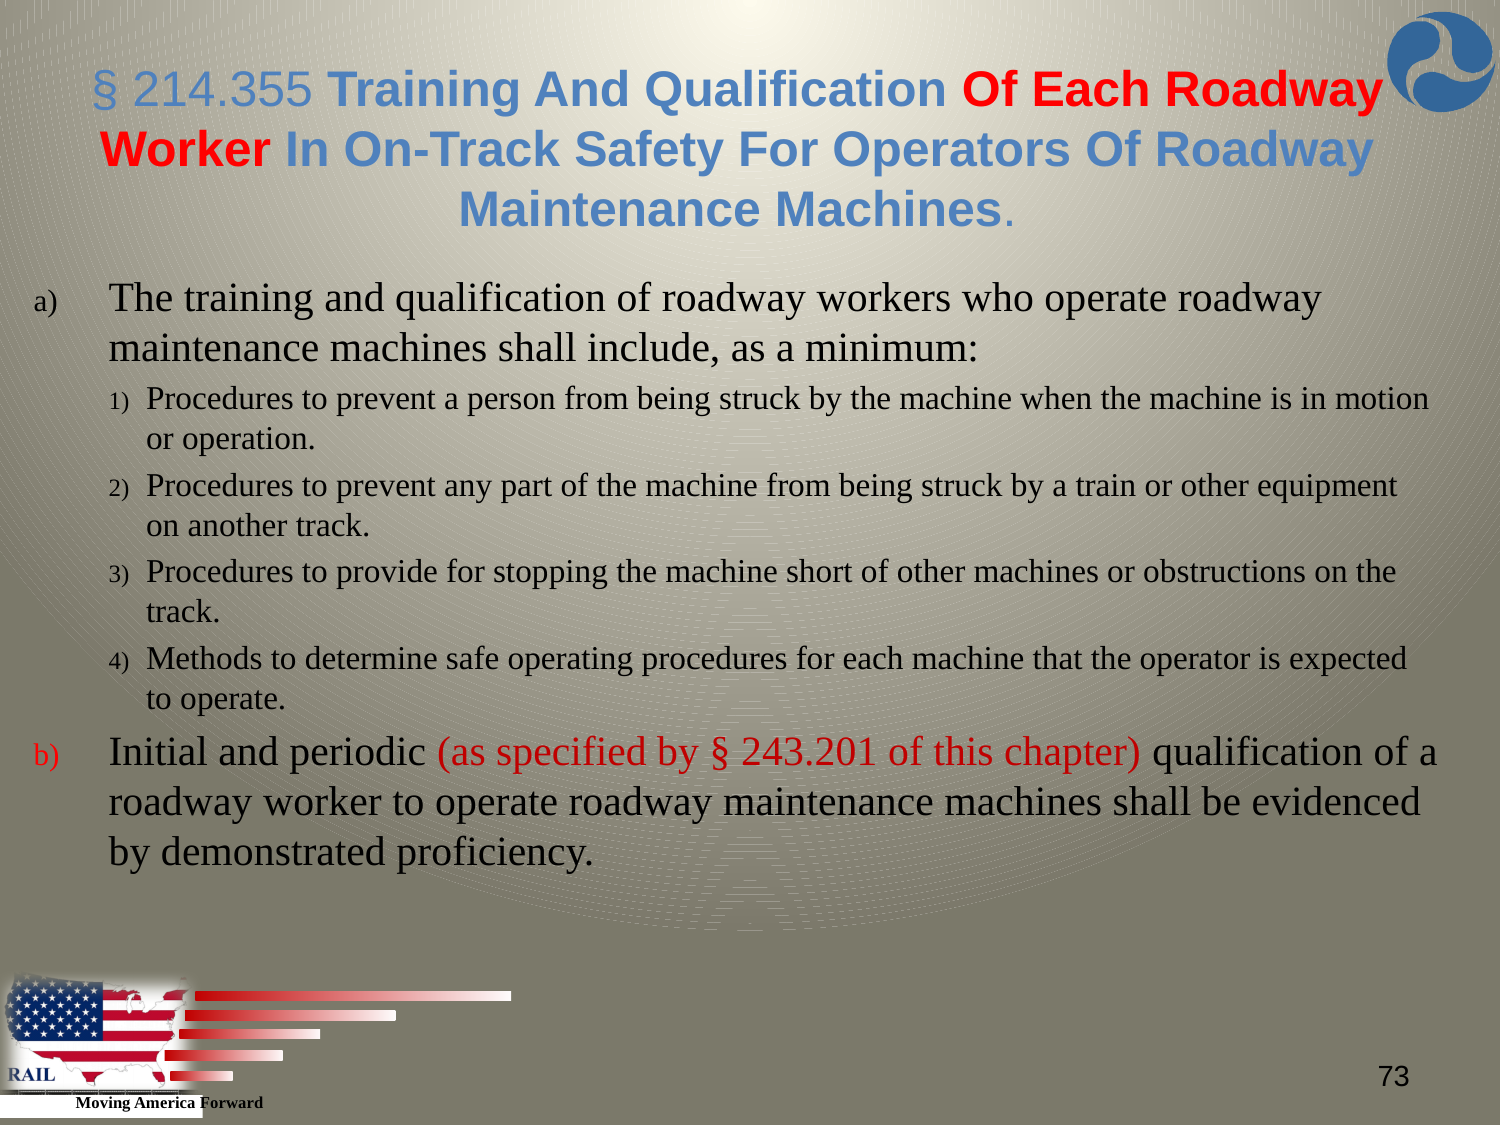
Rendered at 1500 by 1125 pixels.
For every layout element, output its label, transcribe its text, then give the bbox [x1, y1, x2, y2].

text_box § 214.355 Training And Qualification Of Each Roadway Worker In On-Track Safety For Operators Of Roadway Maintenance Machines. [37, 99, 1438, 263]
slide_number 73 [1299, 1025, 1426, 1101]
text_box The training and qualification of roadway workers who operate roadway maintenance machines shall include, as a minimum: Procedures to prevent a person from being struck by the machine when the machine is in motion or operation. Procedures to prevent any part of the machine from being struck by a train or other equipment on another track. Procedures to provide for stopping the machine short of other machines or obstructions on the track. Methods to determine safe operating procedures for each machine that the operator is expected to operate. Initial and periodic (as specified by § 243.201 of this chapter) qualification of a roadway worker to operate roadway maintenance machines shall be evidenced by demonstrated proficiency. [18, 262, 1457, 1025]
